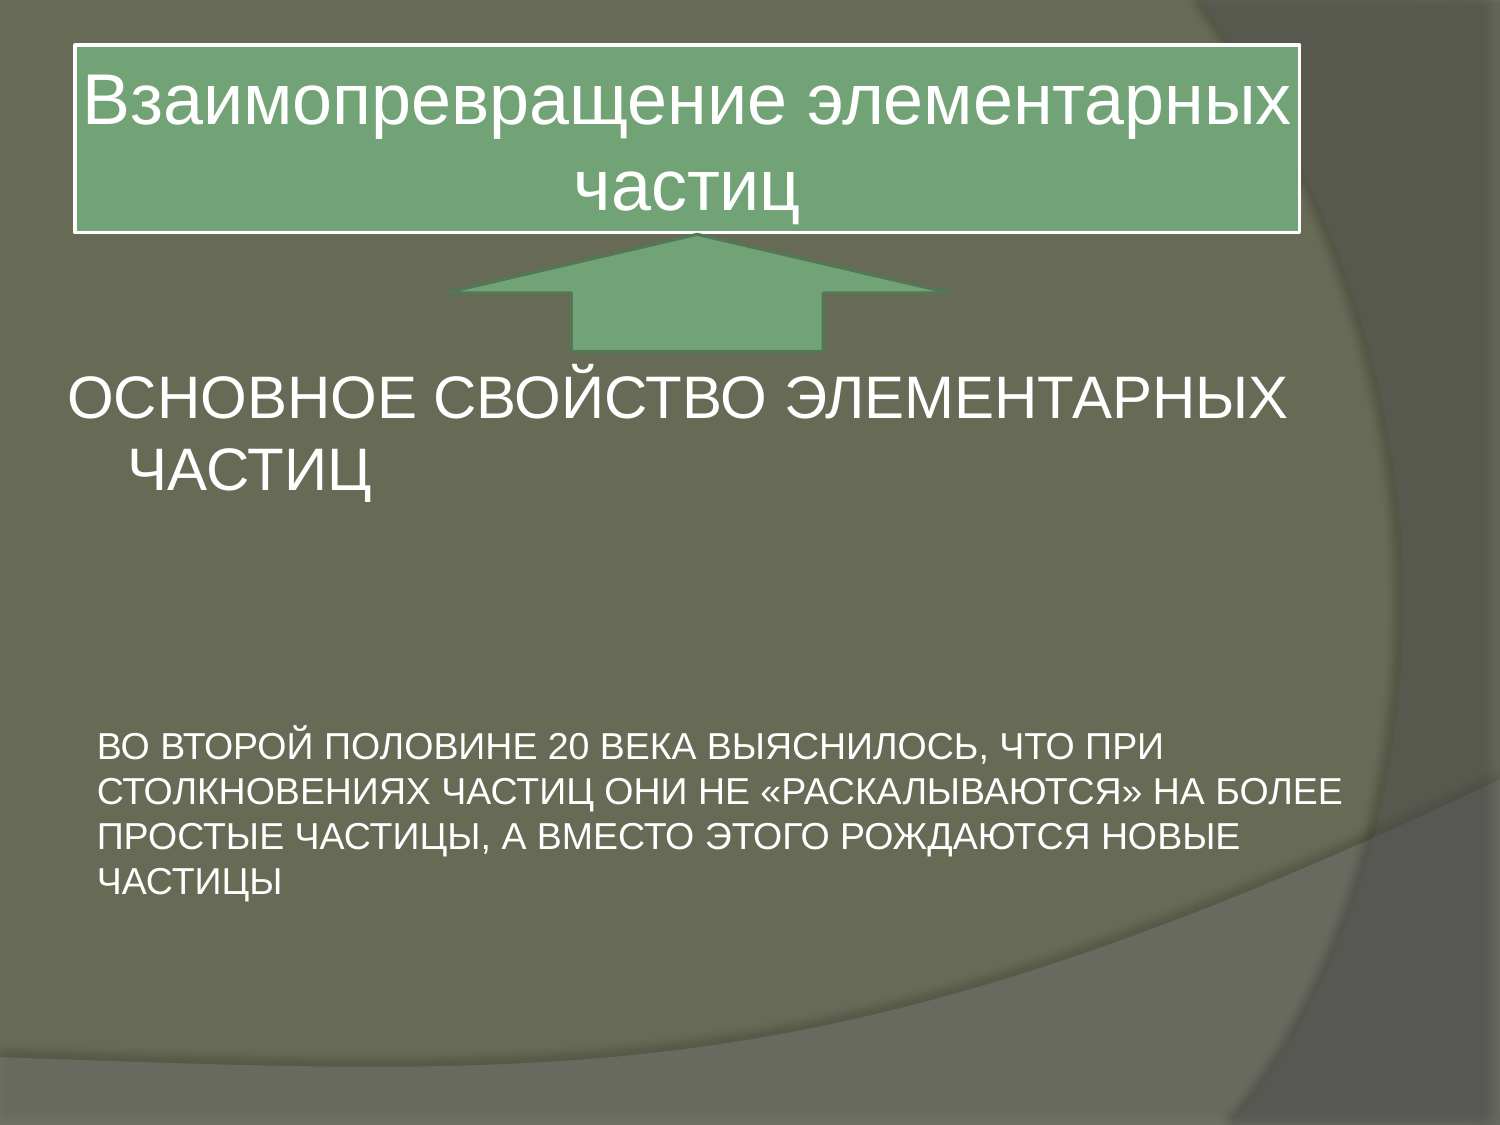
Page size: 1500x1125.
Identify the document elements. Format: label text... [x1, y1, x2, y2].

title Взаимопревращение элементарных частиц [73, 43, 1301, 234]
text_box [443, 232, 951, 354]
list ОСНОВНОЕ СВОЙСТВО ЭЛЕМЕНТАРНЫХ ЧАСТИЦ [46, 351, 1454, 511]
text_box ВО ВТОРОЙ ПОЛОВИНЕ 20 ВЕКА ВЫЯСНИЛОСЬ, ЧТО ПРИ СТОЛКНОВЕНИЯХ ЧАСТИЦ ОНИ НЕ «РАСКАЛЫВАЮТСЯ» НА БОЛЕЕ ПРОСТЫЕ ЧАСТИЦЫ, А ВМЕСТО ЭТОГО РОЖДАЮТСЯ НОВЫЕ ЧАСТИЦЫ [82, 714, 1442, 910]
